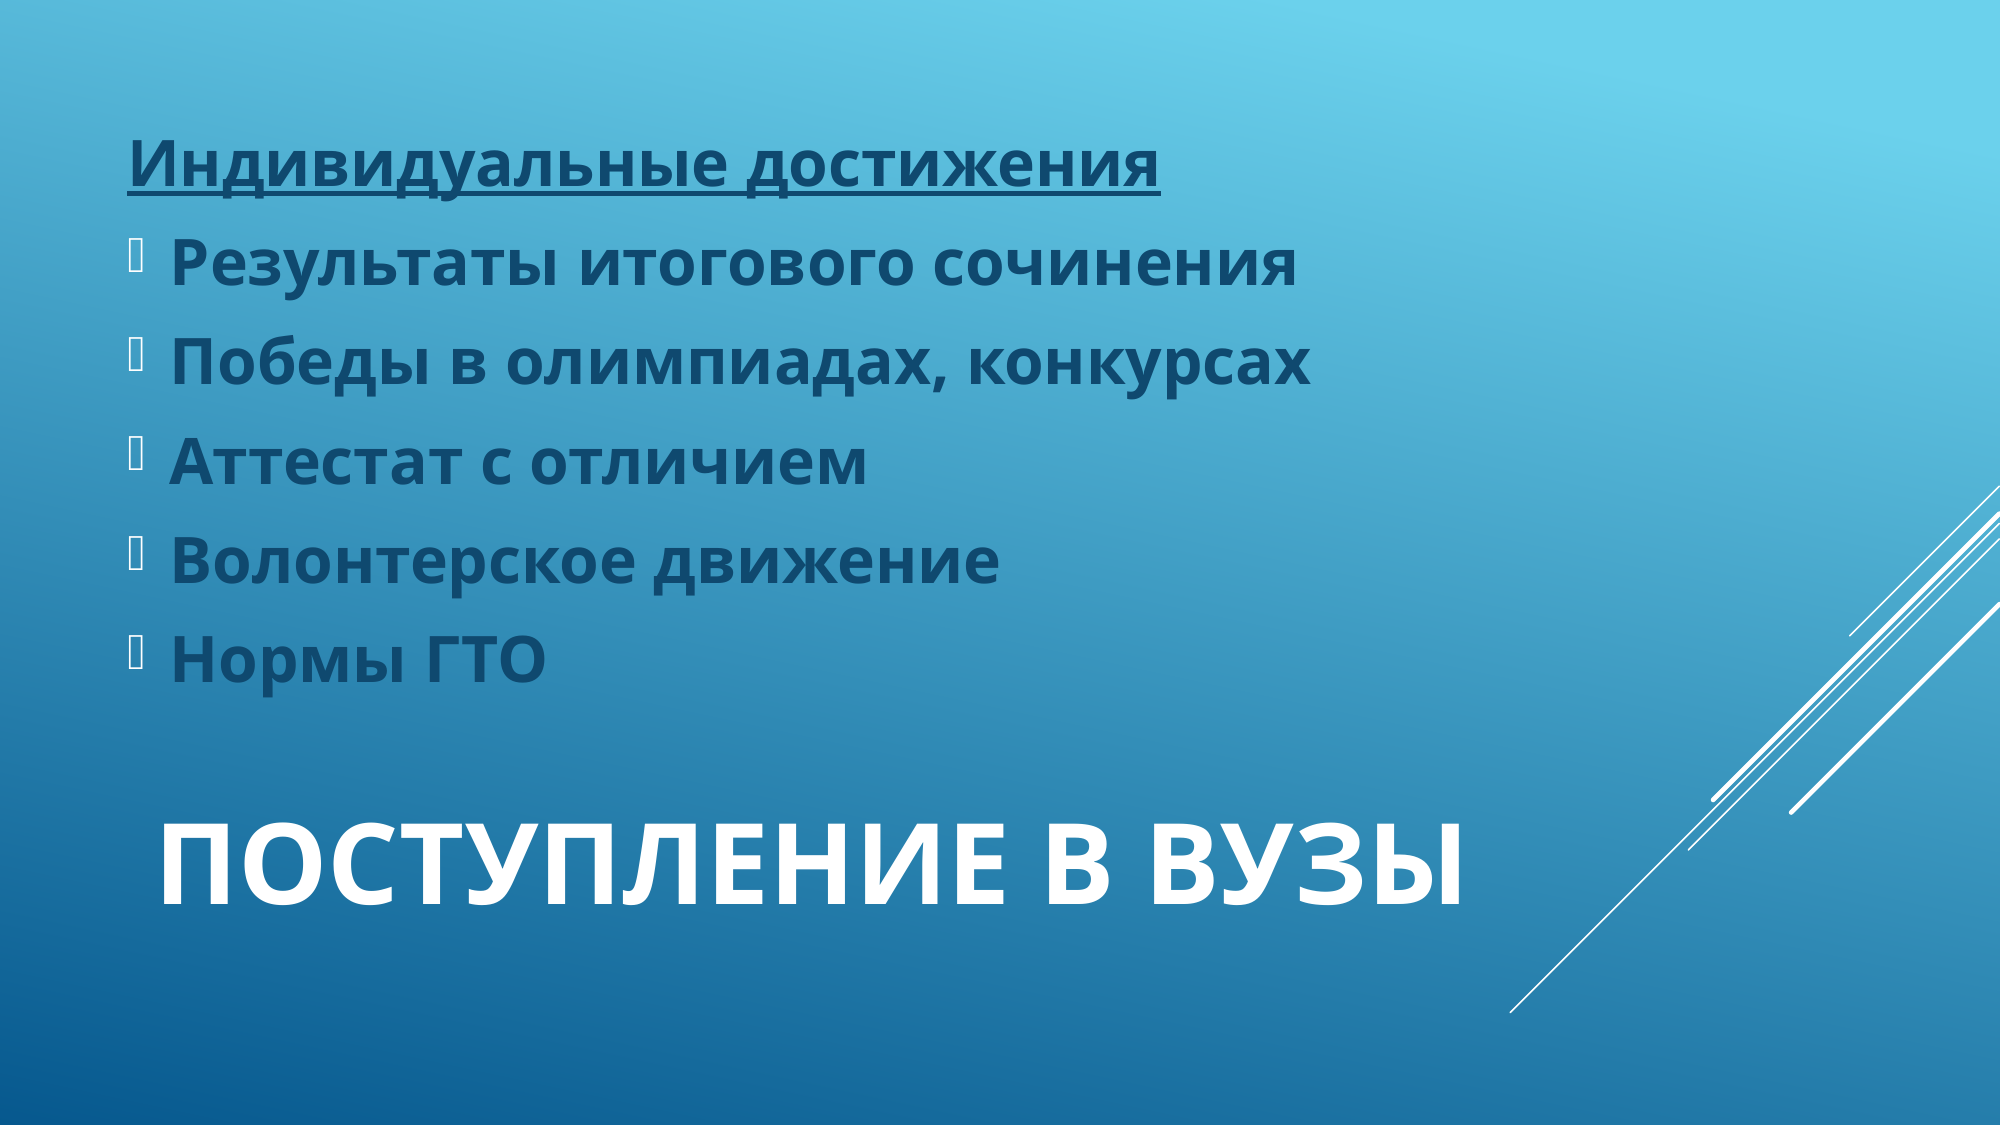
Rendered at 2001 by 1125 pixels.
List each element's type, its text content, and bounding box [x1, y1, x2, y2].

list Индивидуальные достижения Результаты итогового сочинения Победы в олимпиадах, конкурсах Аттестат с отличием Волонтерское движение Нормы ГТО [112, 112, 1717, 706]
title Поступление в ВУЗы [112, 736, 1513, 984]
